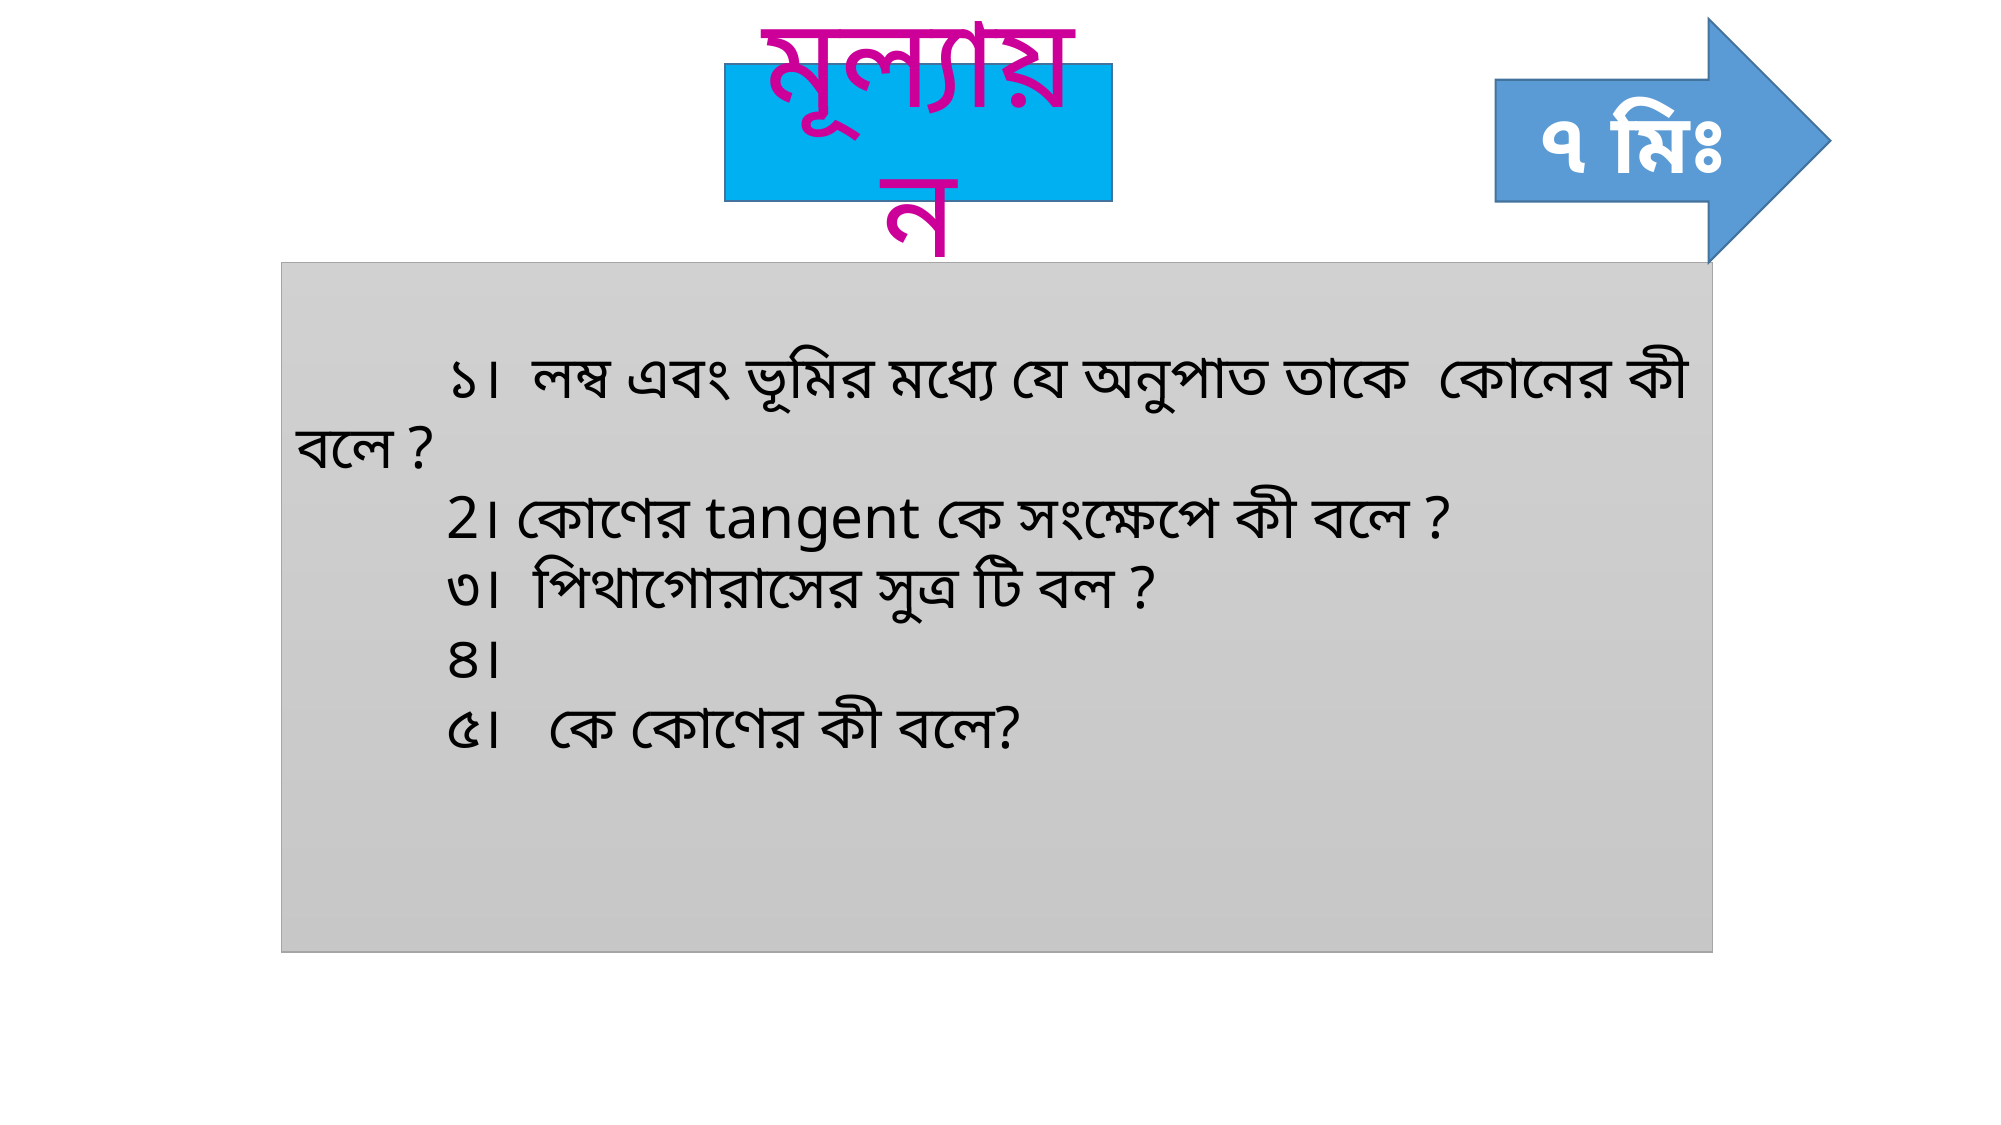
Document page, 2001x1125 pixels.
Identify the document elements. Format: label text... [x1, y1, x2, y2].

text_box মূল্যায়ন [724, 63, 1113, 202]
text_box ৭ মিঃ [1494, 16, 1832, 265]
